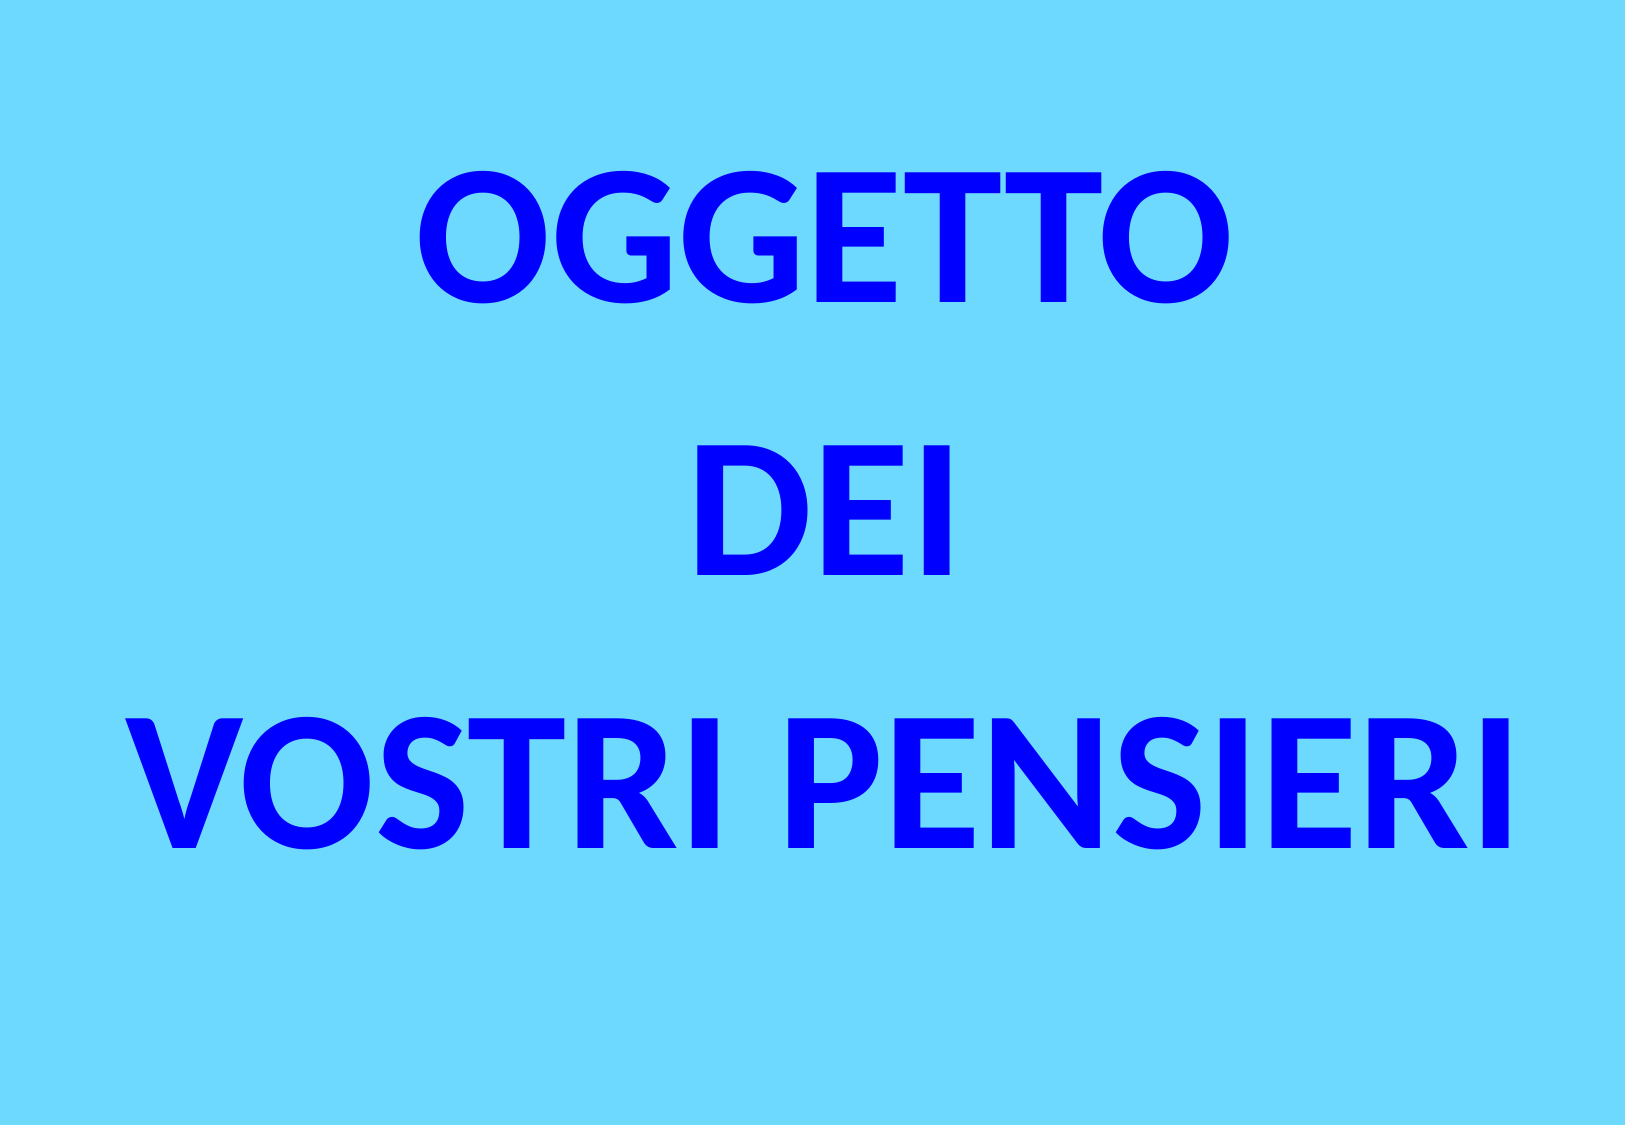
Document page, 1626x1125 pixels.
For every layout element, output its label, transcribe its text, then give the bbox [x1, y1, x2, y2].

text_box OGGETTO DEI VOSTRI PENSIERI [110, 77, 1540, 897]
